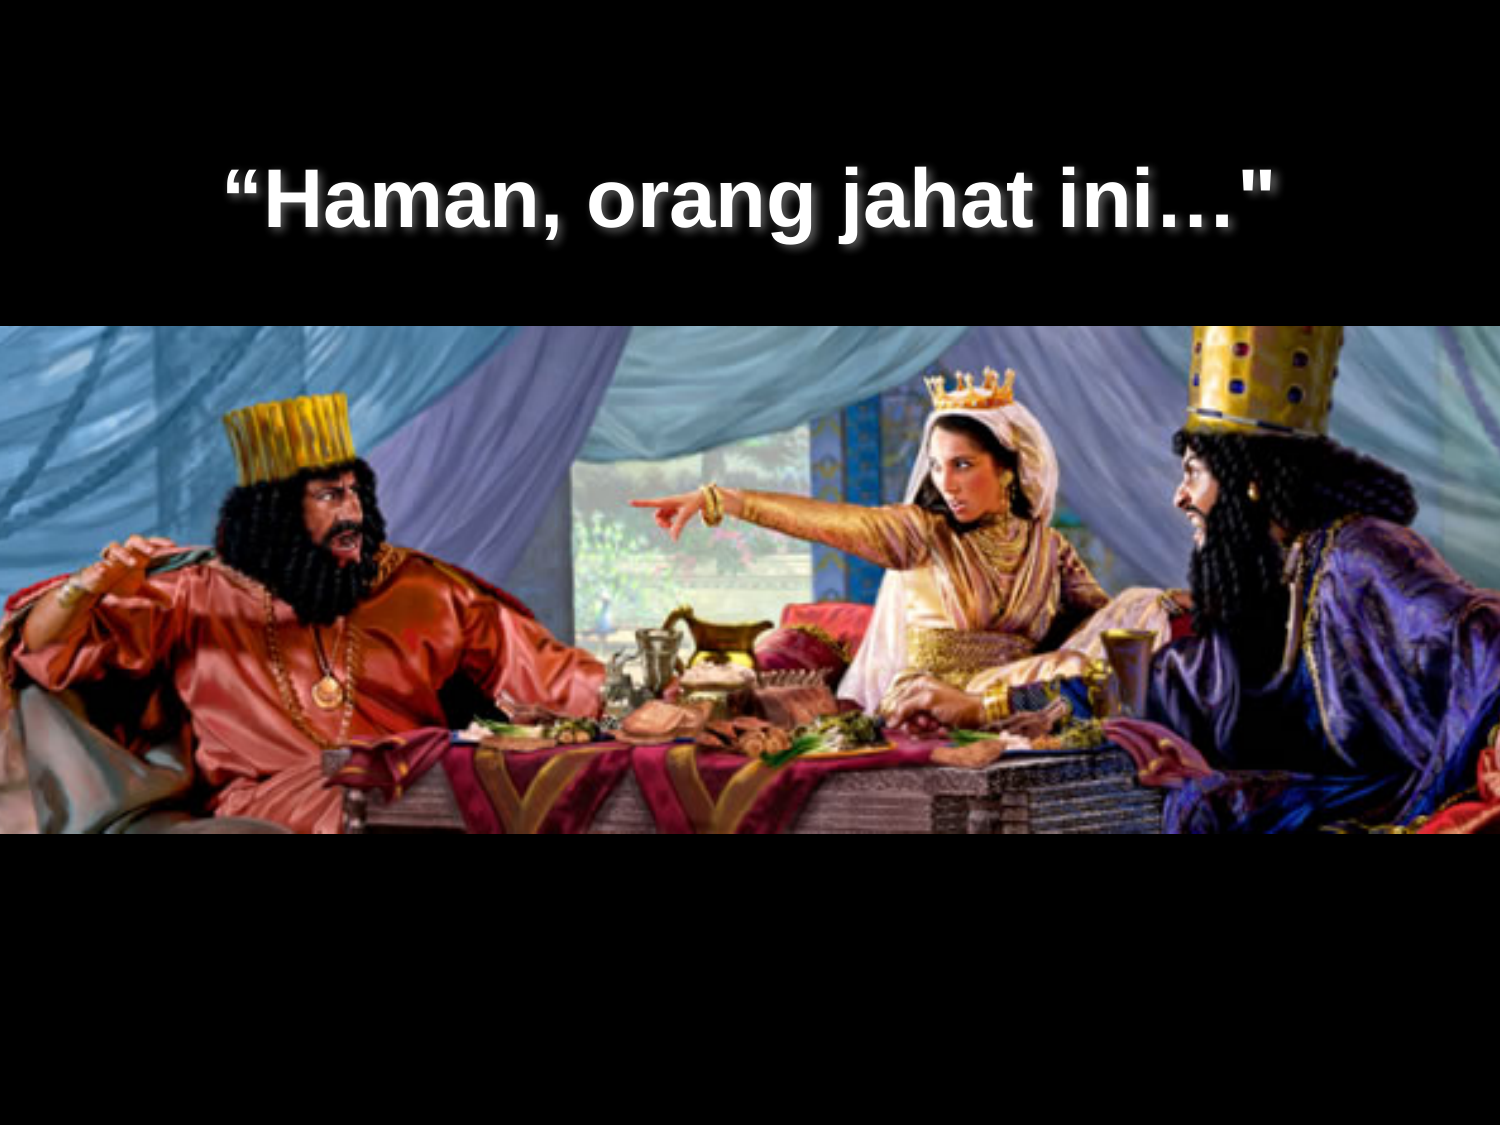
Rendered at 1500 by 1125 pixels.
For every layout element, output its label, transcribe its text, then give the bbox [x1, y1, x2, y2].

title “Haman, orang jahat ini…" [112, 99, 1388, 288]
picture [0, 326, 1500, 835]
